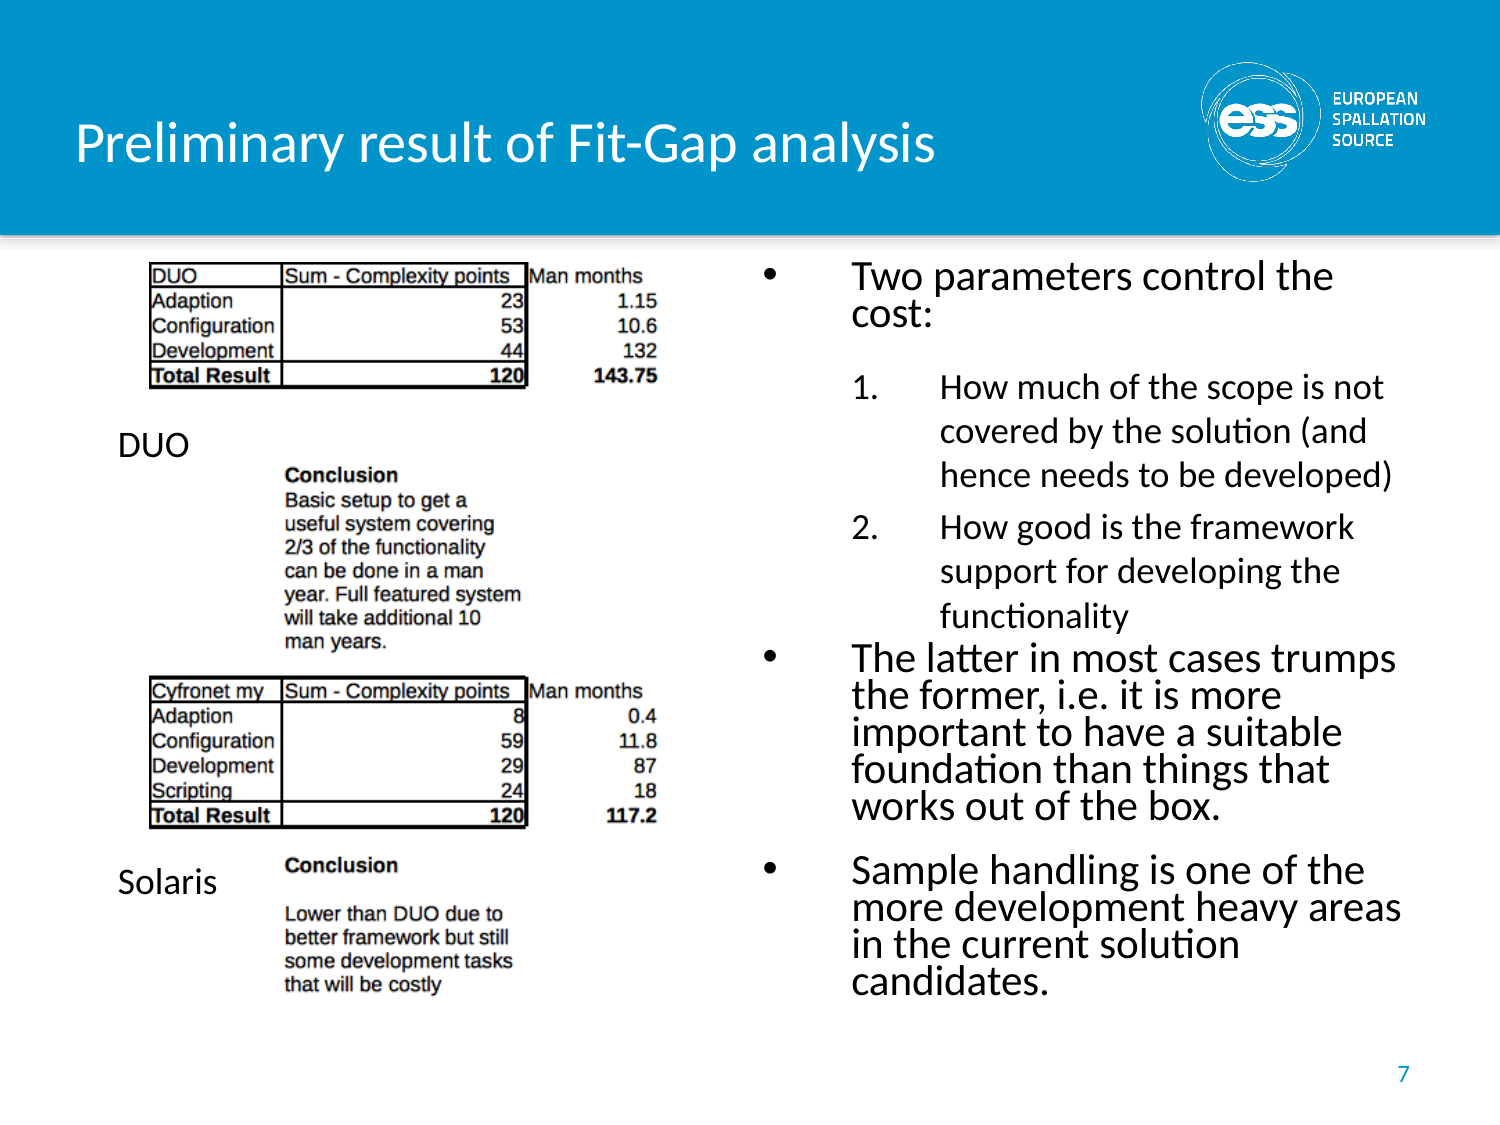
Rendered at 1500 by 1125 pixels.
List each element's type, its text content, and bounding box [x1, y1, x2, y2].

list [74, 262, 738, 1006]
list Two parameters control the cost: How much of the scope is not covered by the solution (and hence needs to be developed) How good is the framework support for developing the functionality The latter in most cases trumps the former, i.e. it is more important to have a suitable foundation than things that works out of the box. Sample handling is one of the more development heavy areas in the current solution candidates. [762, 262, 1425, 1005]
slide_number 7 [1074, 1042, 1425, 1103]
title Preliminary result of Fit-Gap analysis [75, 45, 1425, 233]
